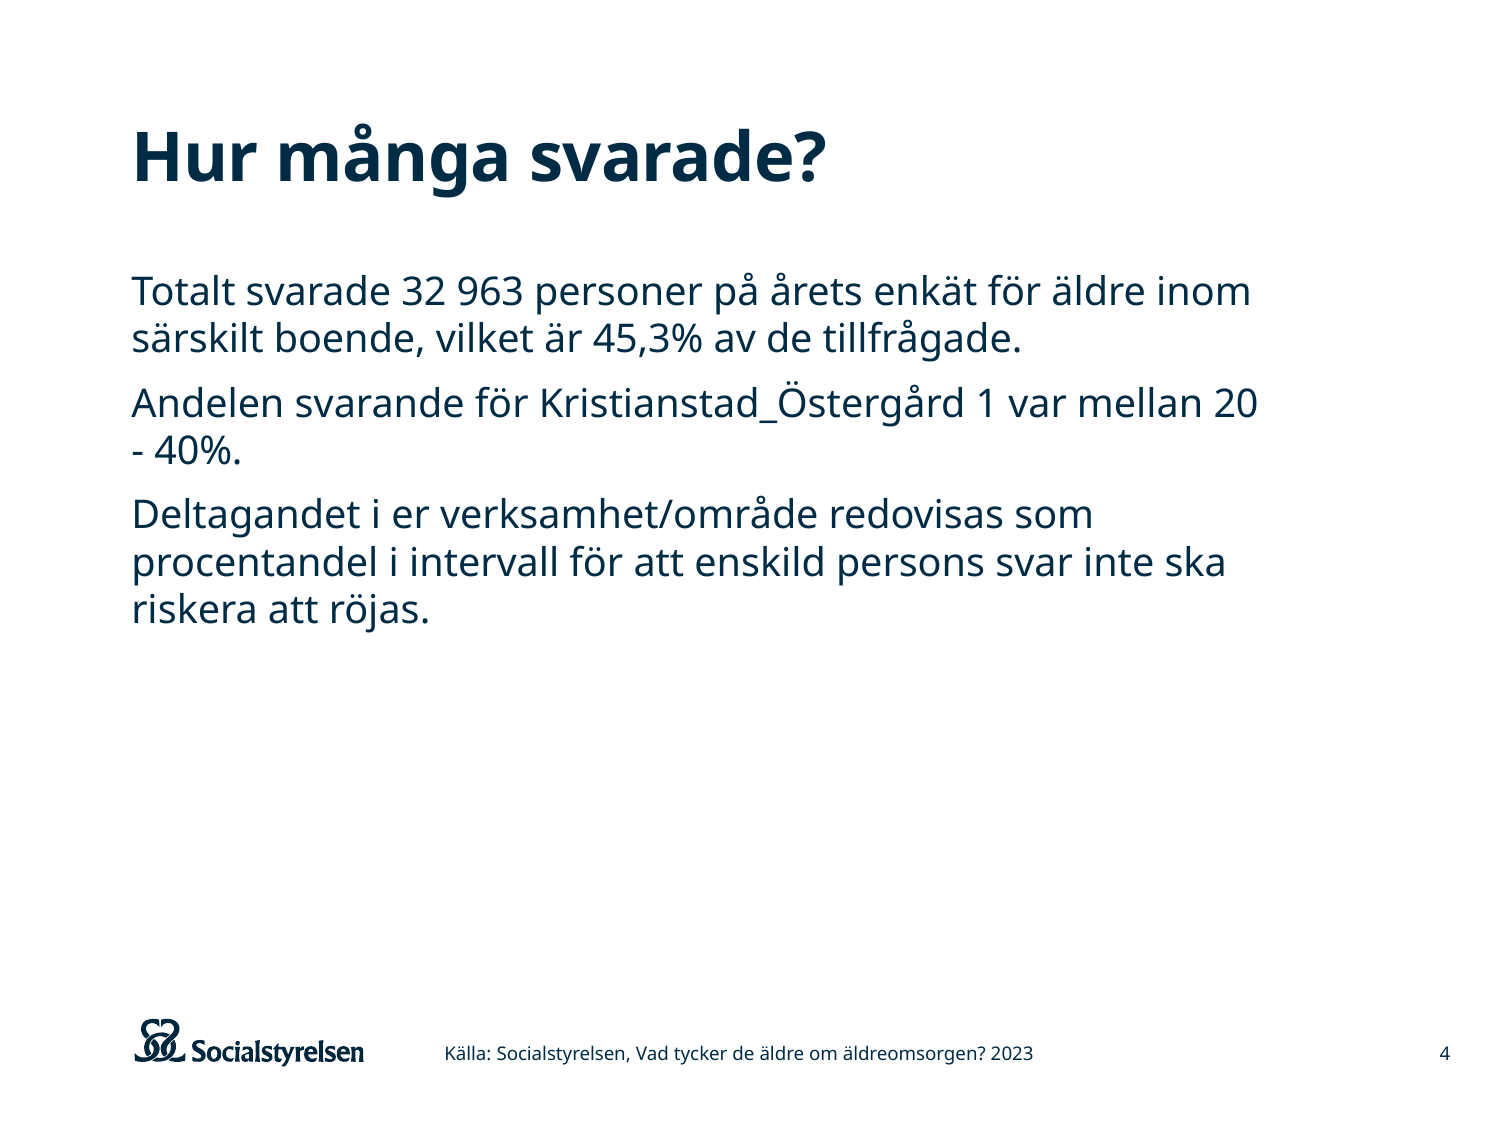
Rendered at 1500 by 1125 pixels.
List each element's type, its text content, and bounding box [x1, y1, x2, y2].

list Totalt svarade 32 963 personer på årets enkät för äldre inom särskilt boende, vilket är 45,3% av de tillfrågade. Andelen svarande för Kristianstad_Östergård 1 var mellan 20 - 40%. Deltagandet i er verksamhet/område redovisas som procentandel i intervall för att enskild persons svar inte ska riskera att röjas. [131, 265, 1274, 875]
slide_number 4 [1379, 1032, 1451, 1077]
footer Källa: Socialstyrelsen, Vad tycker de äldre om äldreomsorgen? 2023 [444, 1032, 1110, 1077]
title Hur många svarade? [131, 112, 1272, 265]
